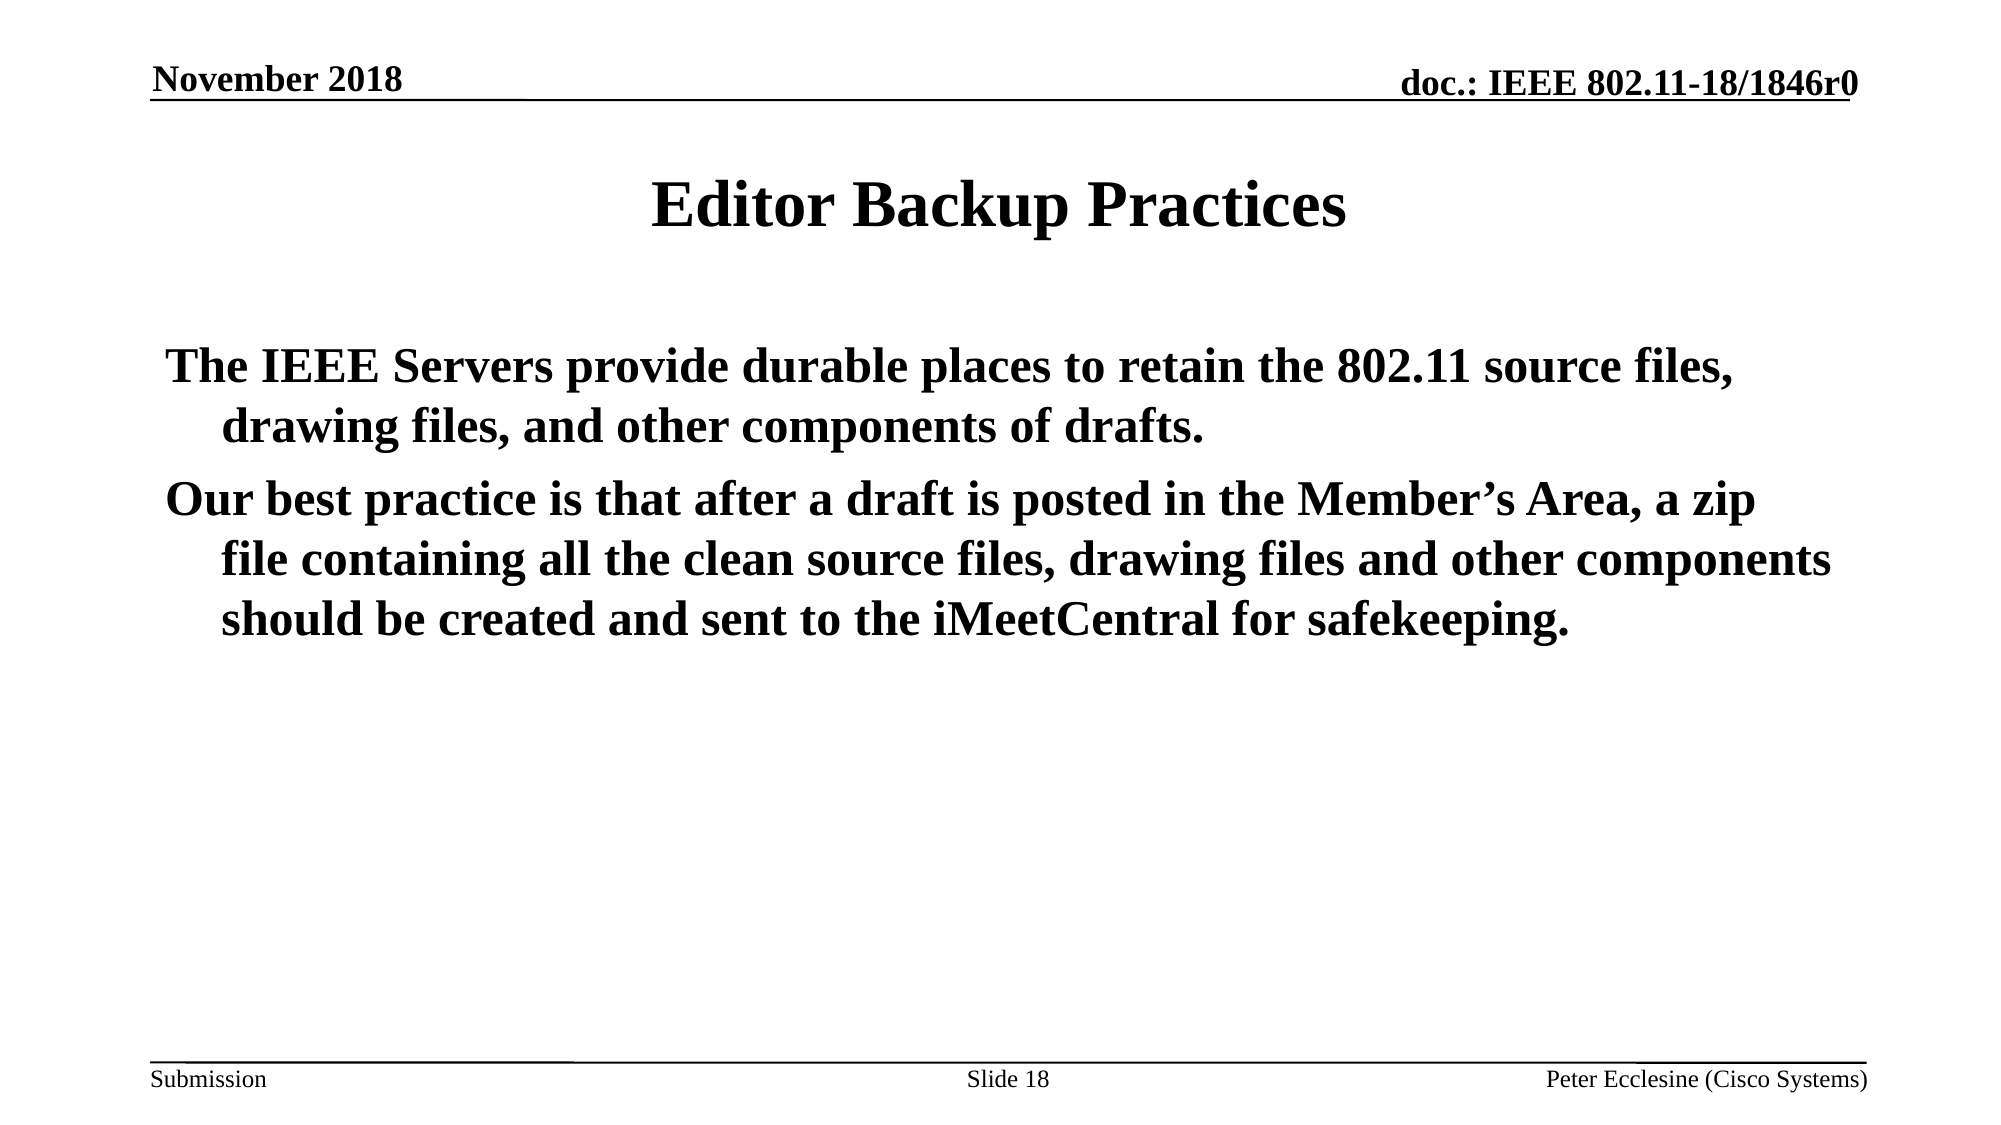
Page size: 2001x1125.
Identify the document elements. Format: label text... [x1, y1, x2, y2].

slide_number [152, 54, 563, 100]
slide_number Slide 18 [950, 1061, 1067, 1123]
title Editor Backup Practices [149, 112, 1850, 288]
list The IEEE Servers provide durable places to retain the 802.11 source files, drawing files, and other components of drafts. Our best practice is that after a draft is posted in the Member’s Area, a zip file containing all the clean source files, drawing files and other components should be created and sent to the iMeetCentral for safekeeping. [149, 324, 1850, 1000]
footer Peter Ecclesine (Cisco Systems) [1171, 1061, 1869, 1093]
